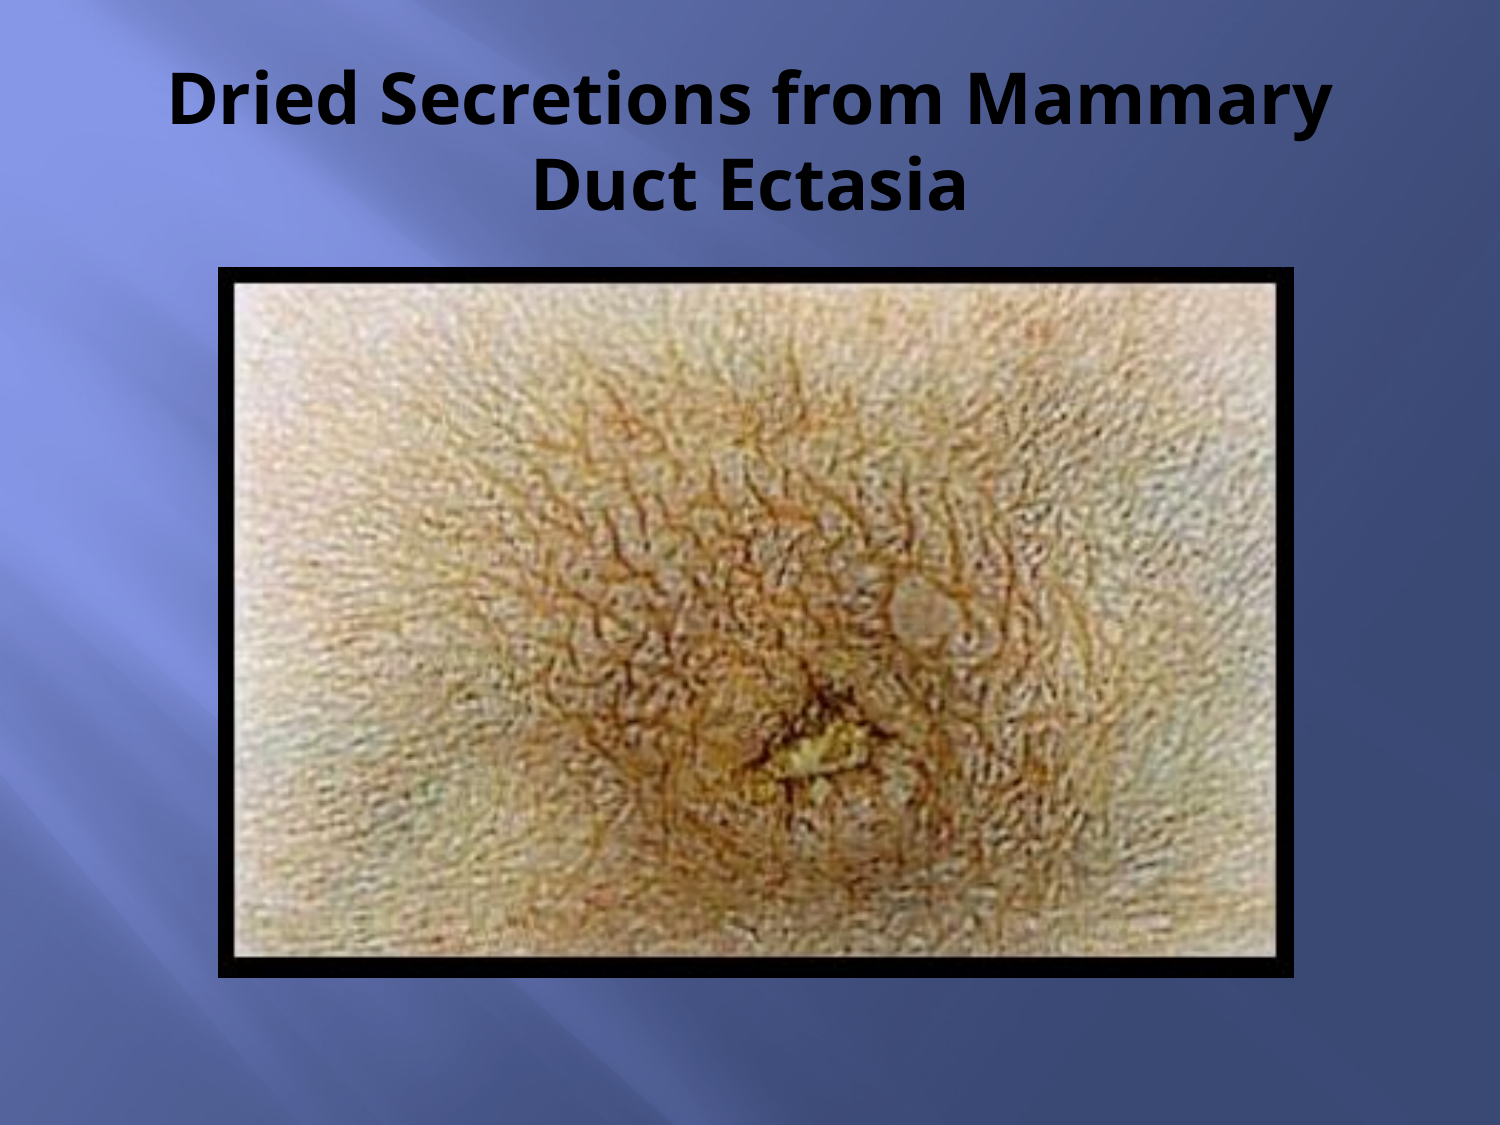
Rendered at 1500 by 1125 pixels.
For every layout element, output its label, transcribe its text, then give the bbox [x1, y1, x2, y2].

title Dried Secretions from Mammary Duct Ectasia [75, 45, 1425, 233]
picture [218, 266, 1294, 978]
